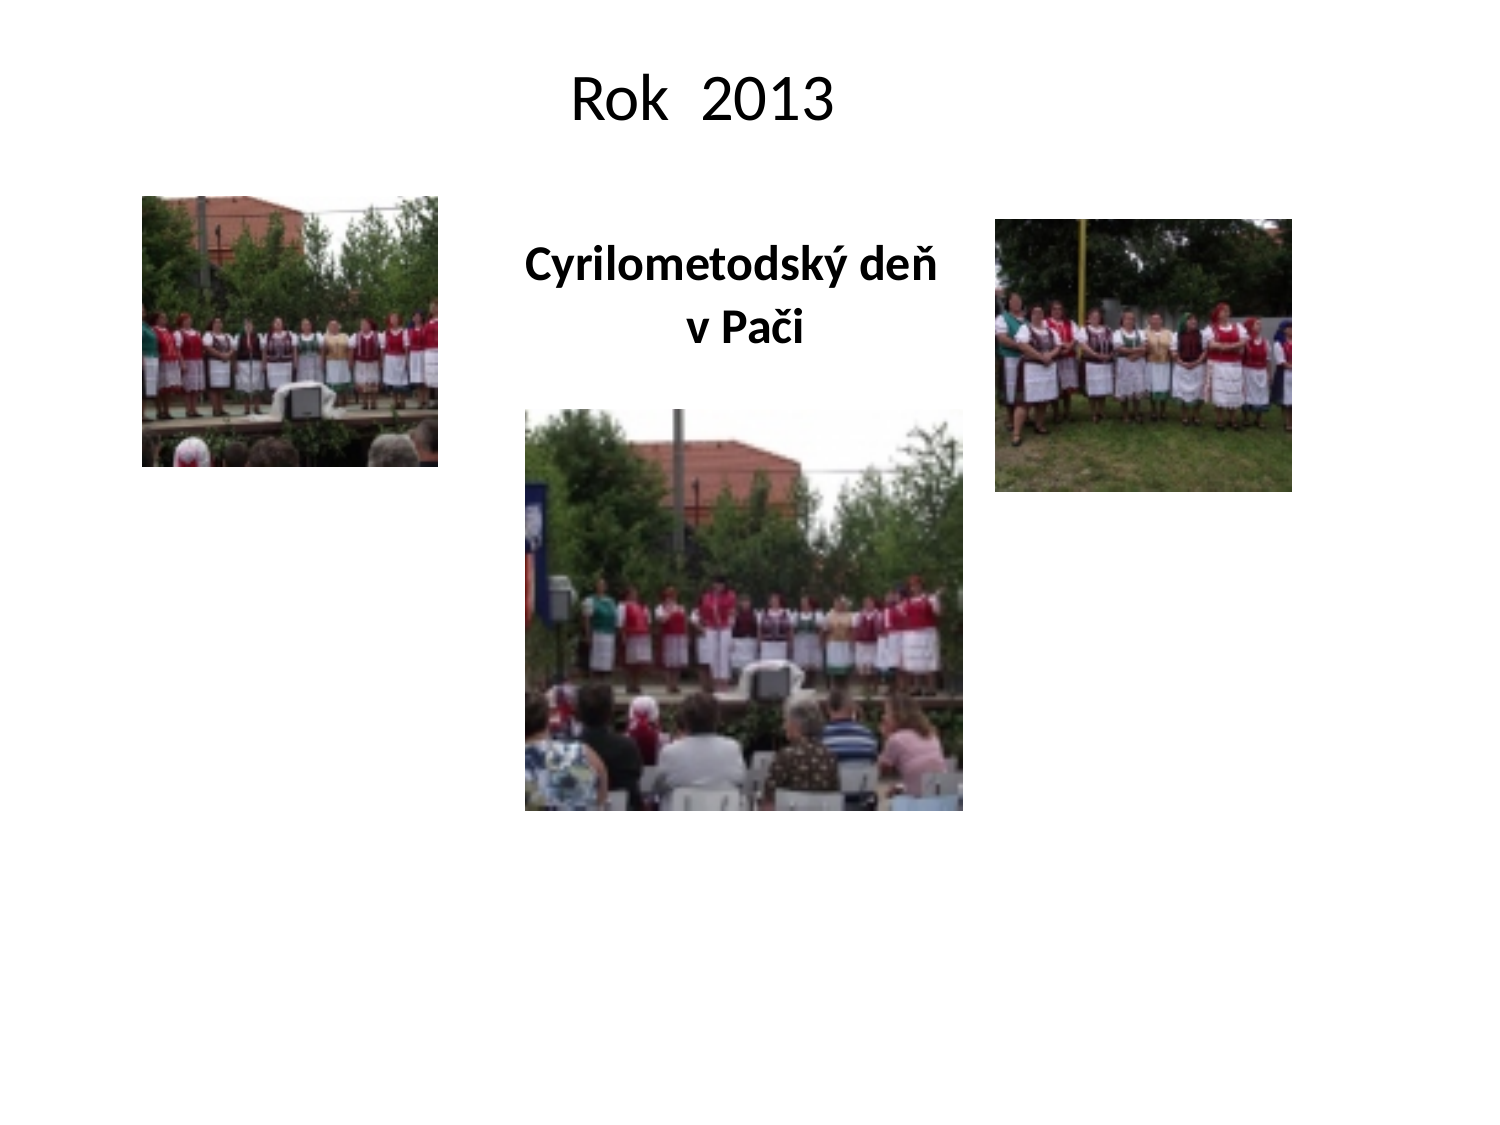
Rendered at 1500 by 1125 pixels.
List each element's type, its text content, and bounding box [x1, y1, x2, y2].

picture [524, 409, 963, 811]
picture [142, 195, 438, 467]
title Rok 2013 Cyrilometodský deň v Pači [75, 42, 1425, 986]
picture [995, 219, 1293, 492]
